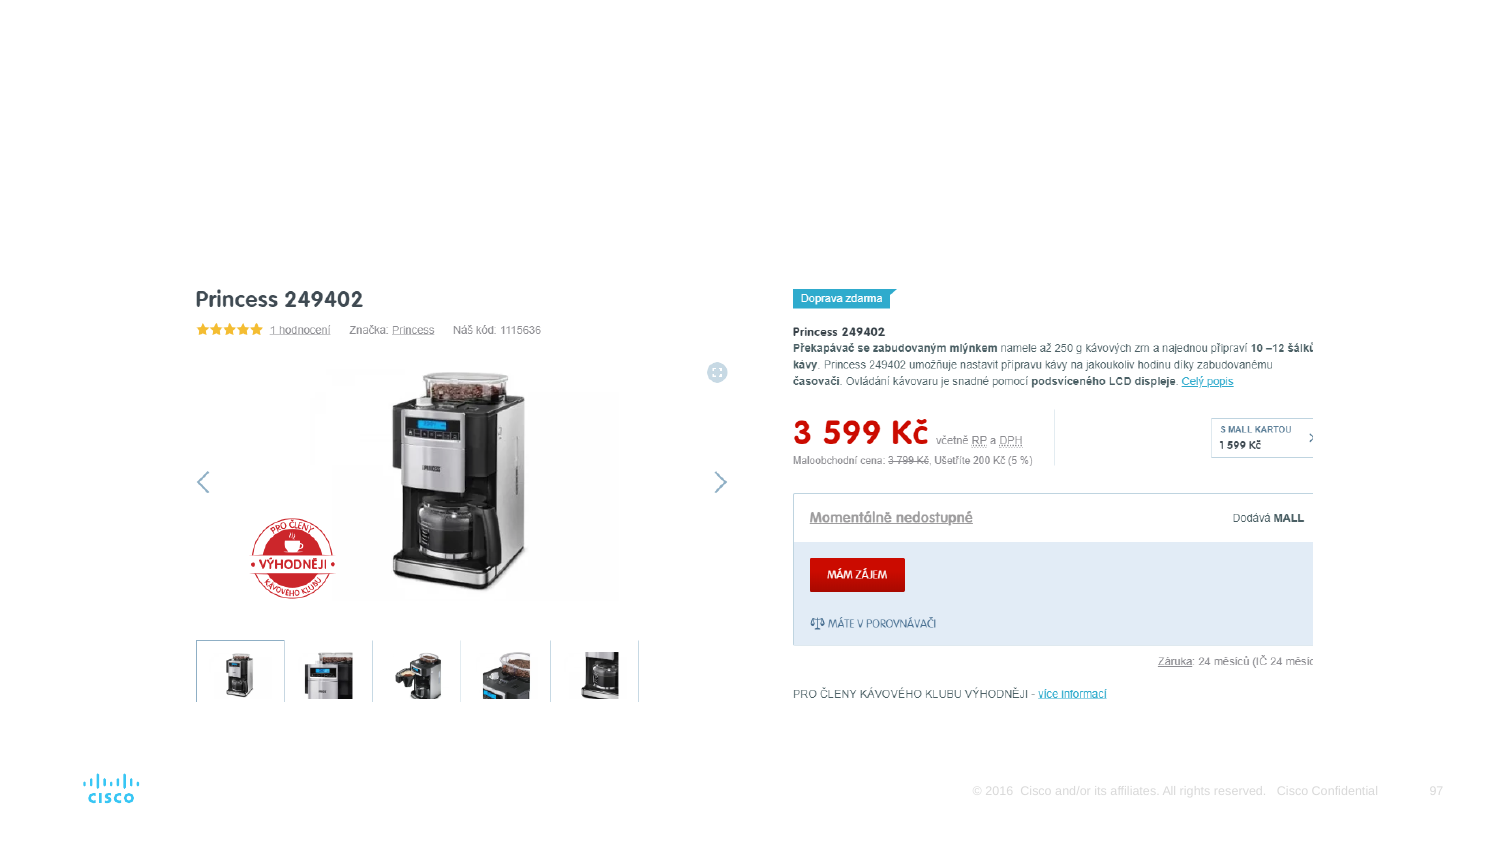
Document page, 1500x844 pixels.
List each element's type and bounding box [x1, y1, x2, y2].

picture [187, 270, 1313, 703]
